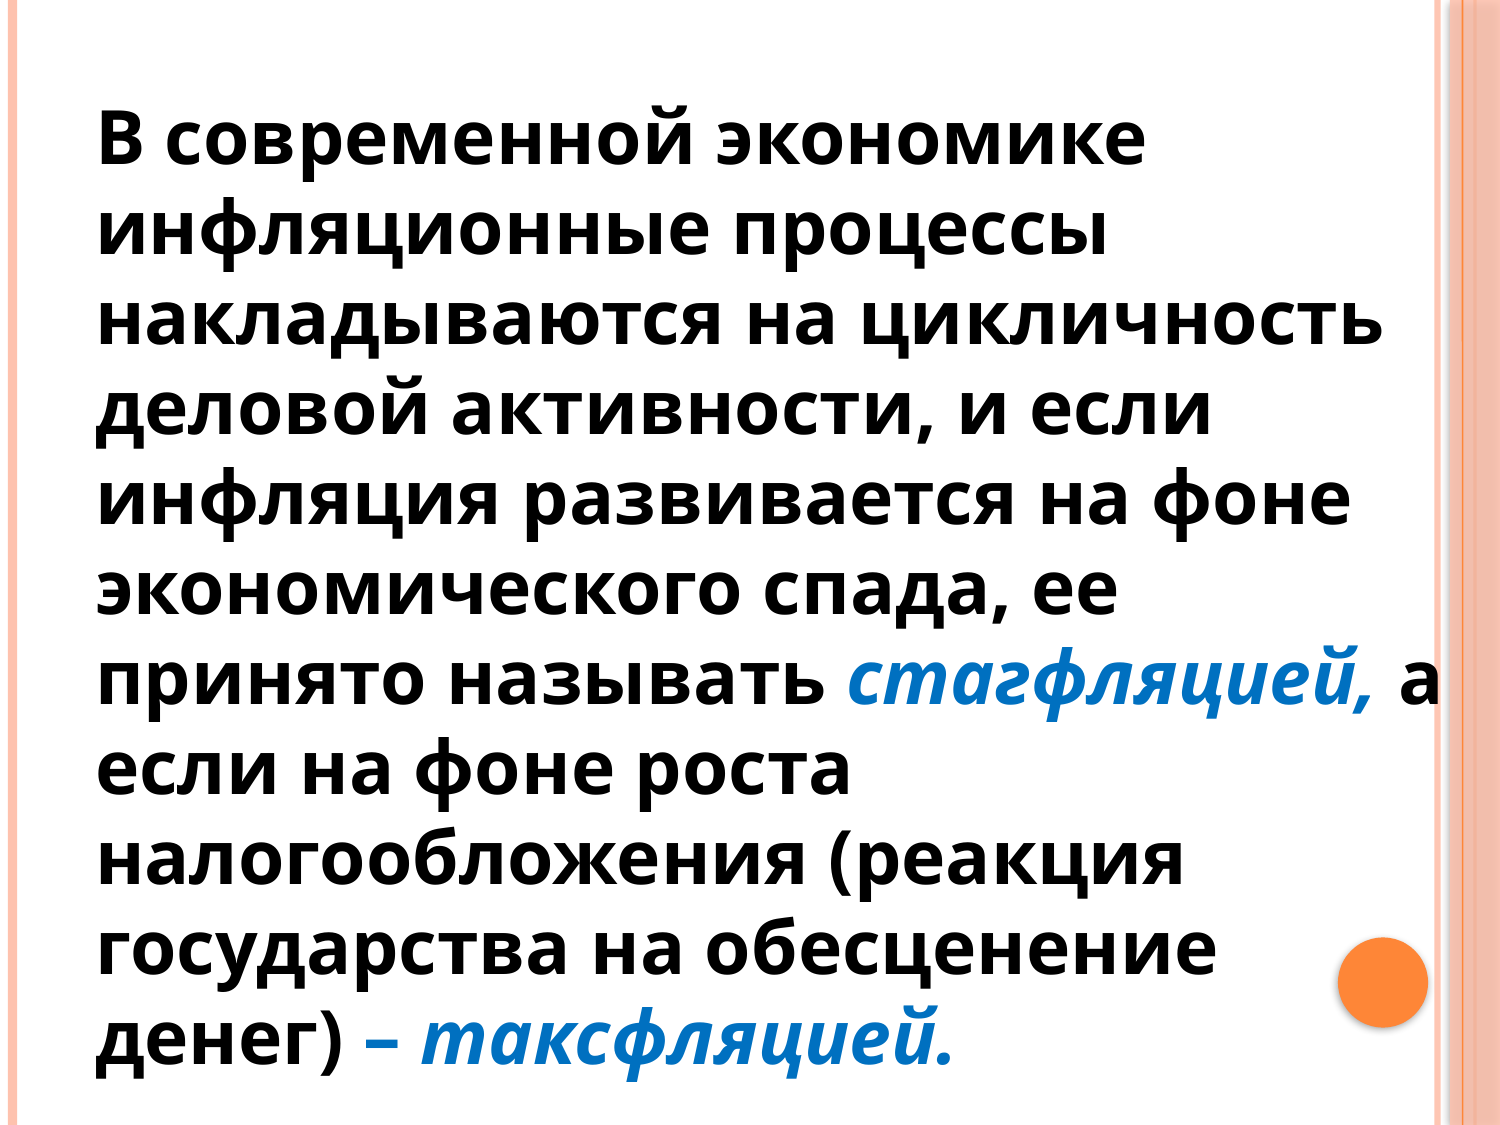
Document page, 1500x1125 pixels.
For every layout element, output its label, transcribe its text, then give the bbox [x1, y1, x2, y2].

list В современной экономике инфляционные процессы накладываются на цикличность деловой активности, и если инфляция развивается на фоне экономического спада, ее принято называть стагфляцией, а если на фоне роста налогообложения (реакция государства на обесценение денег) – таксфляцией. [35, 82, 1465, 1062]
